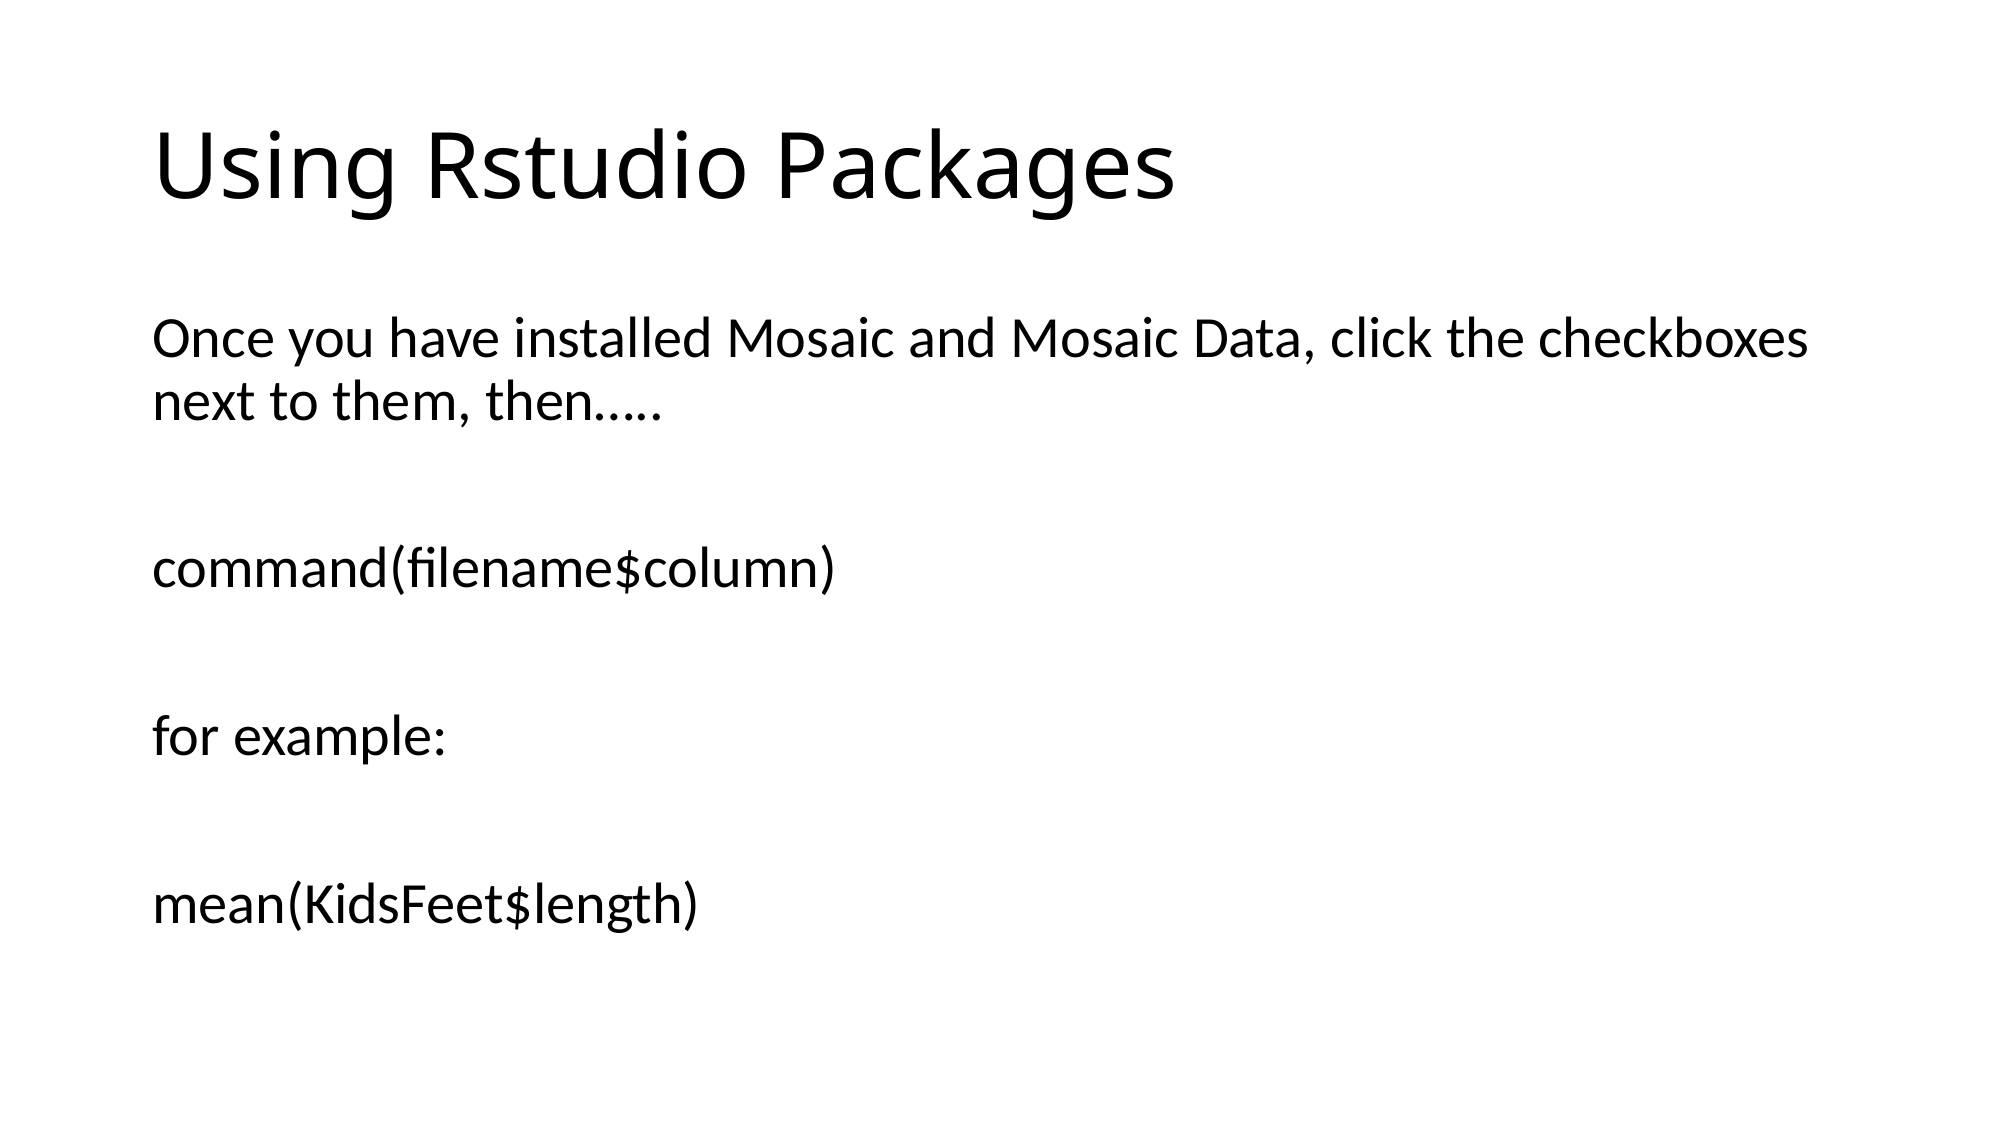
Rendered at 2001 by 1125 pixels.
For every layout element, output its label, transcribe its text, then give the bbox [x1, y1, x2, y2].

title Using Rstudio Packages [137, 59, 1863, 278]
list Once you have installed Mosaic and Mosaic Data, click the checkboxes next to them, then….. command(filename$column) for example: mean(KidsFeet$length) [137, 299, 1863, 1014]
